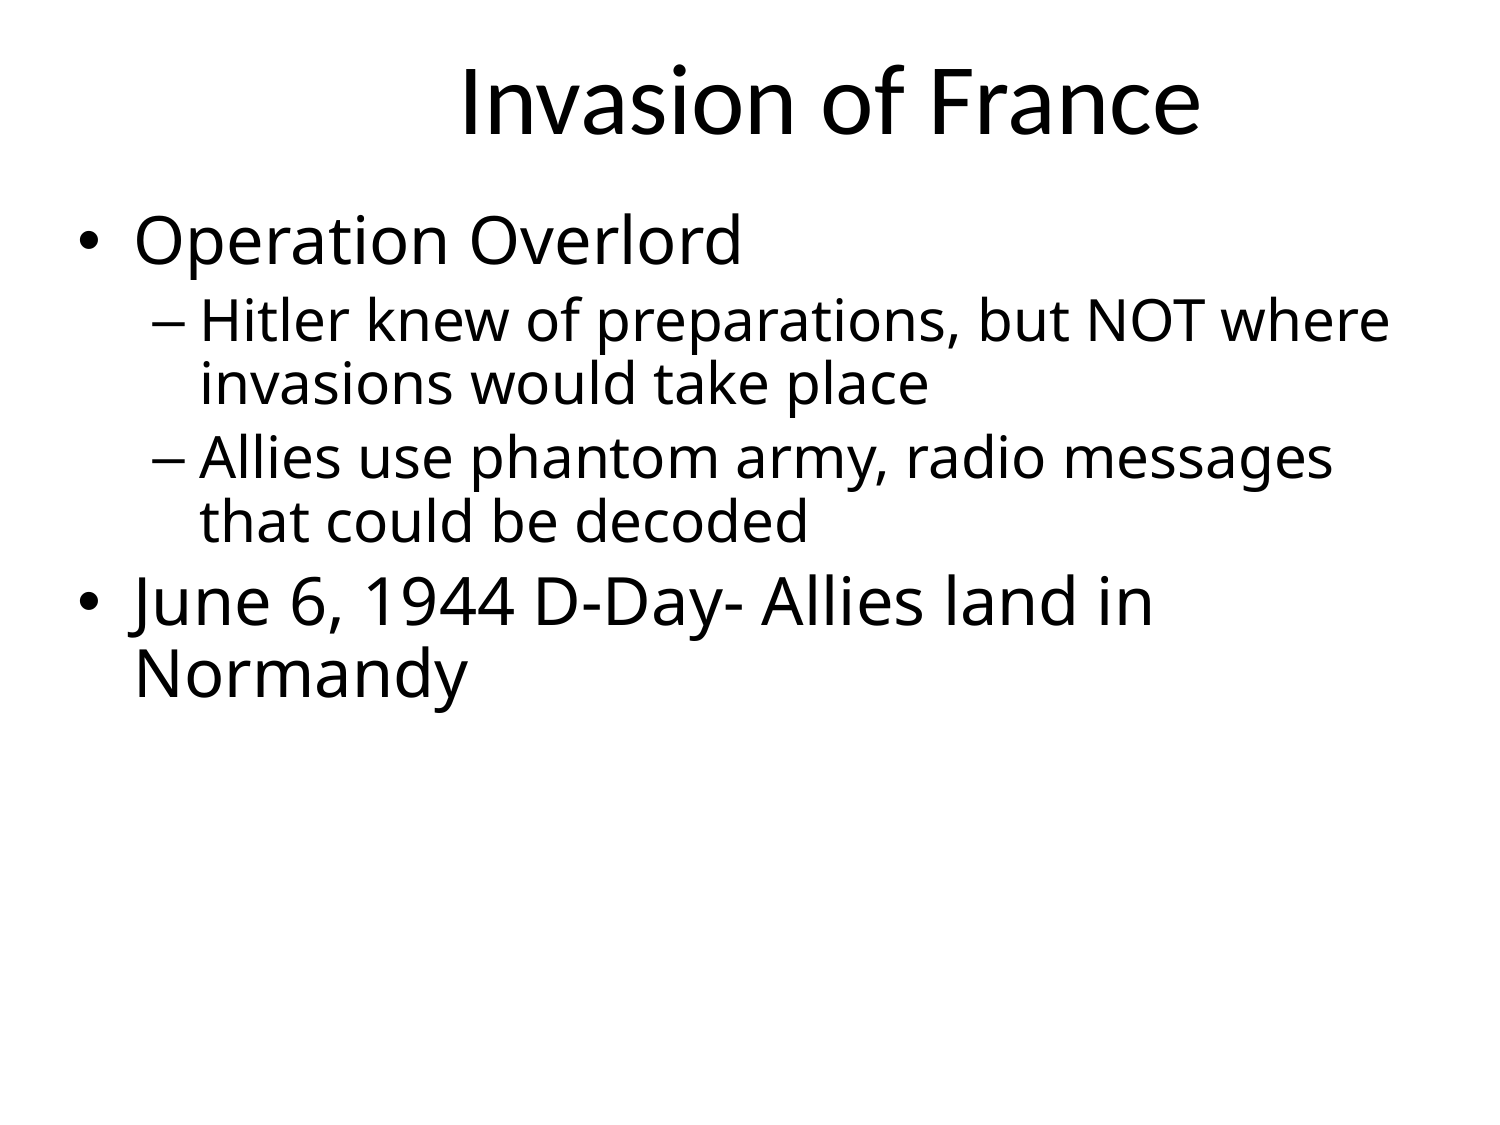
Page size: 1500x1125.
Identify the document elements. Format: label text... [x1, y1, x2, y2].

title Invasion of France [212, 24, 1450, 163]
list Operation Overlord Hitler knew of preparations, but NOT where invasions would take place Allies use phantom army, radio messages that could be decoded June 6, 1944 D-Day- Allies land in Normandy [62, 200, 1475, 1088]
